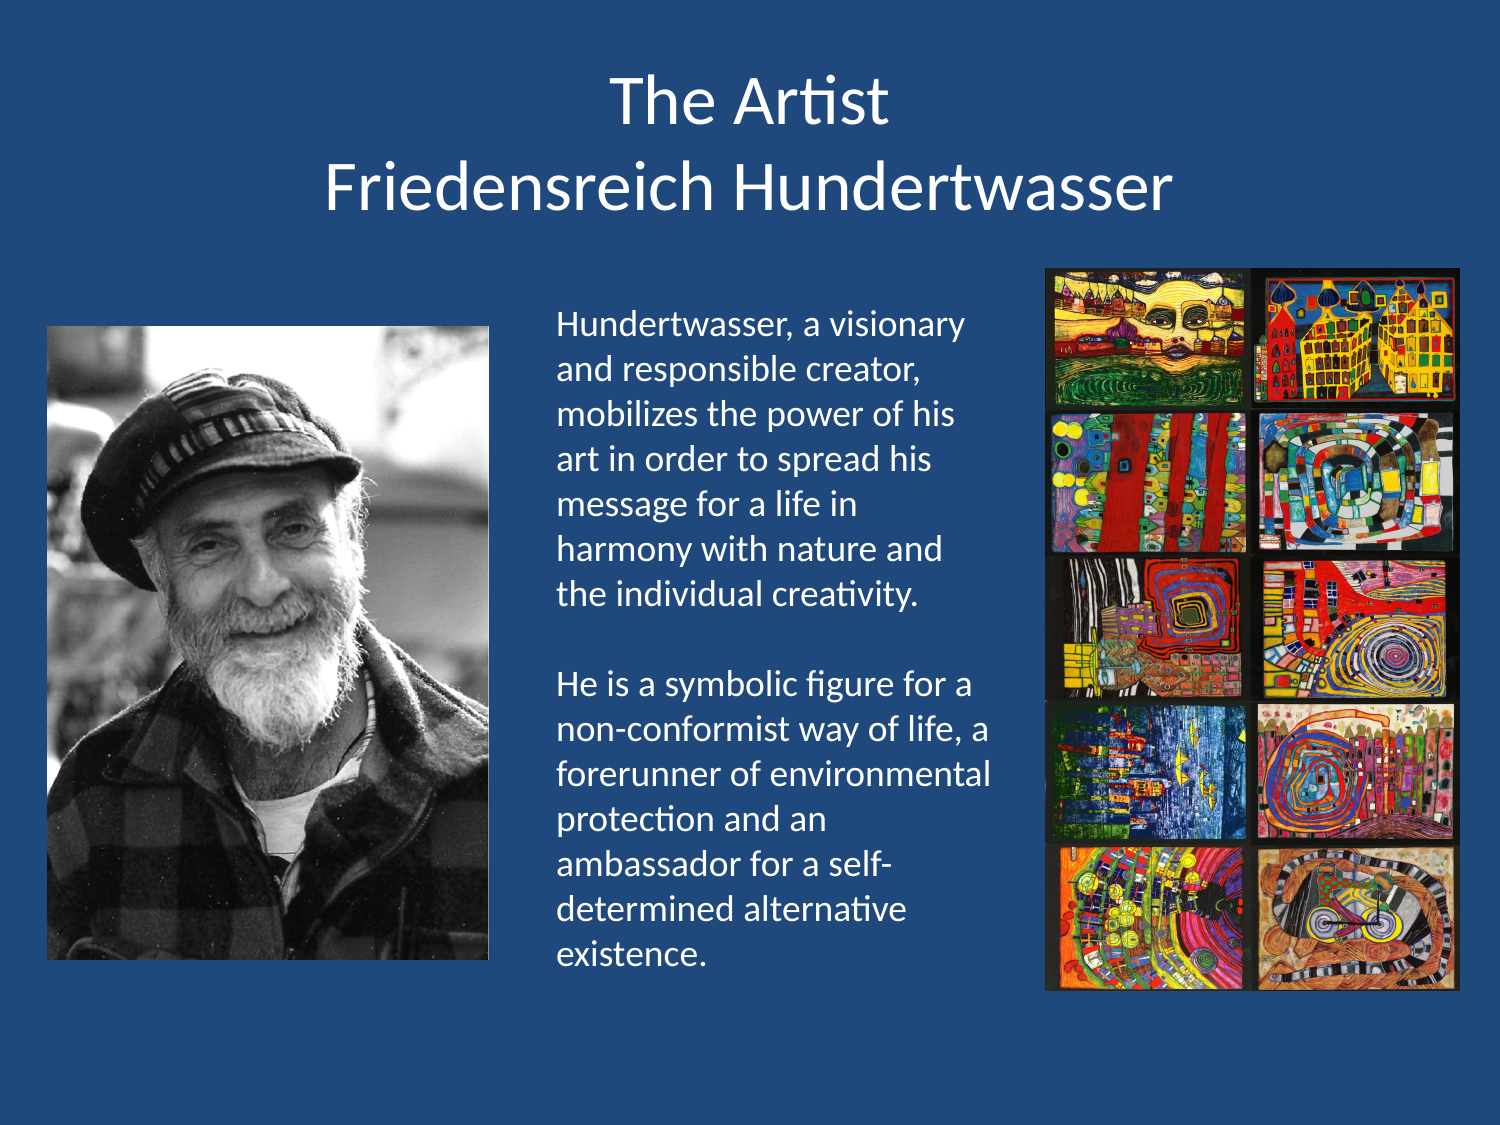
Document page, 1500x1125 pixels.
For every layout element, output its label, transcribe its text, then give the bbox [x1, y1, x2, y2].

title The Artist Friedensreich Hundertwasser [75, 45, 1425, 233]
picture [47, 325, 489, 960]
picture [1044, 267, 1460, 991]
text_box Hundertwasser, a visionary and responsible creator, mobilizes the power of his art in order to spread his message for a life in harmony with nature and the individual creativity. He is a symbolic figure for a non-conformist way of life, a forerunner of environmental protection and an ambassador for a self-determined alternative existence. [541, 291, 1018, 1027]
